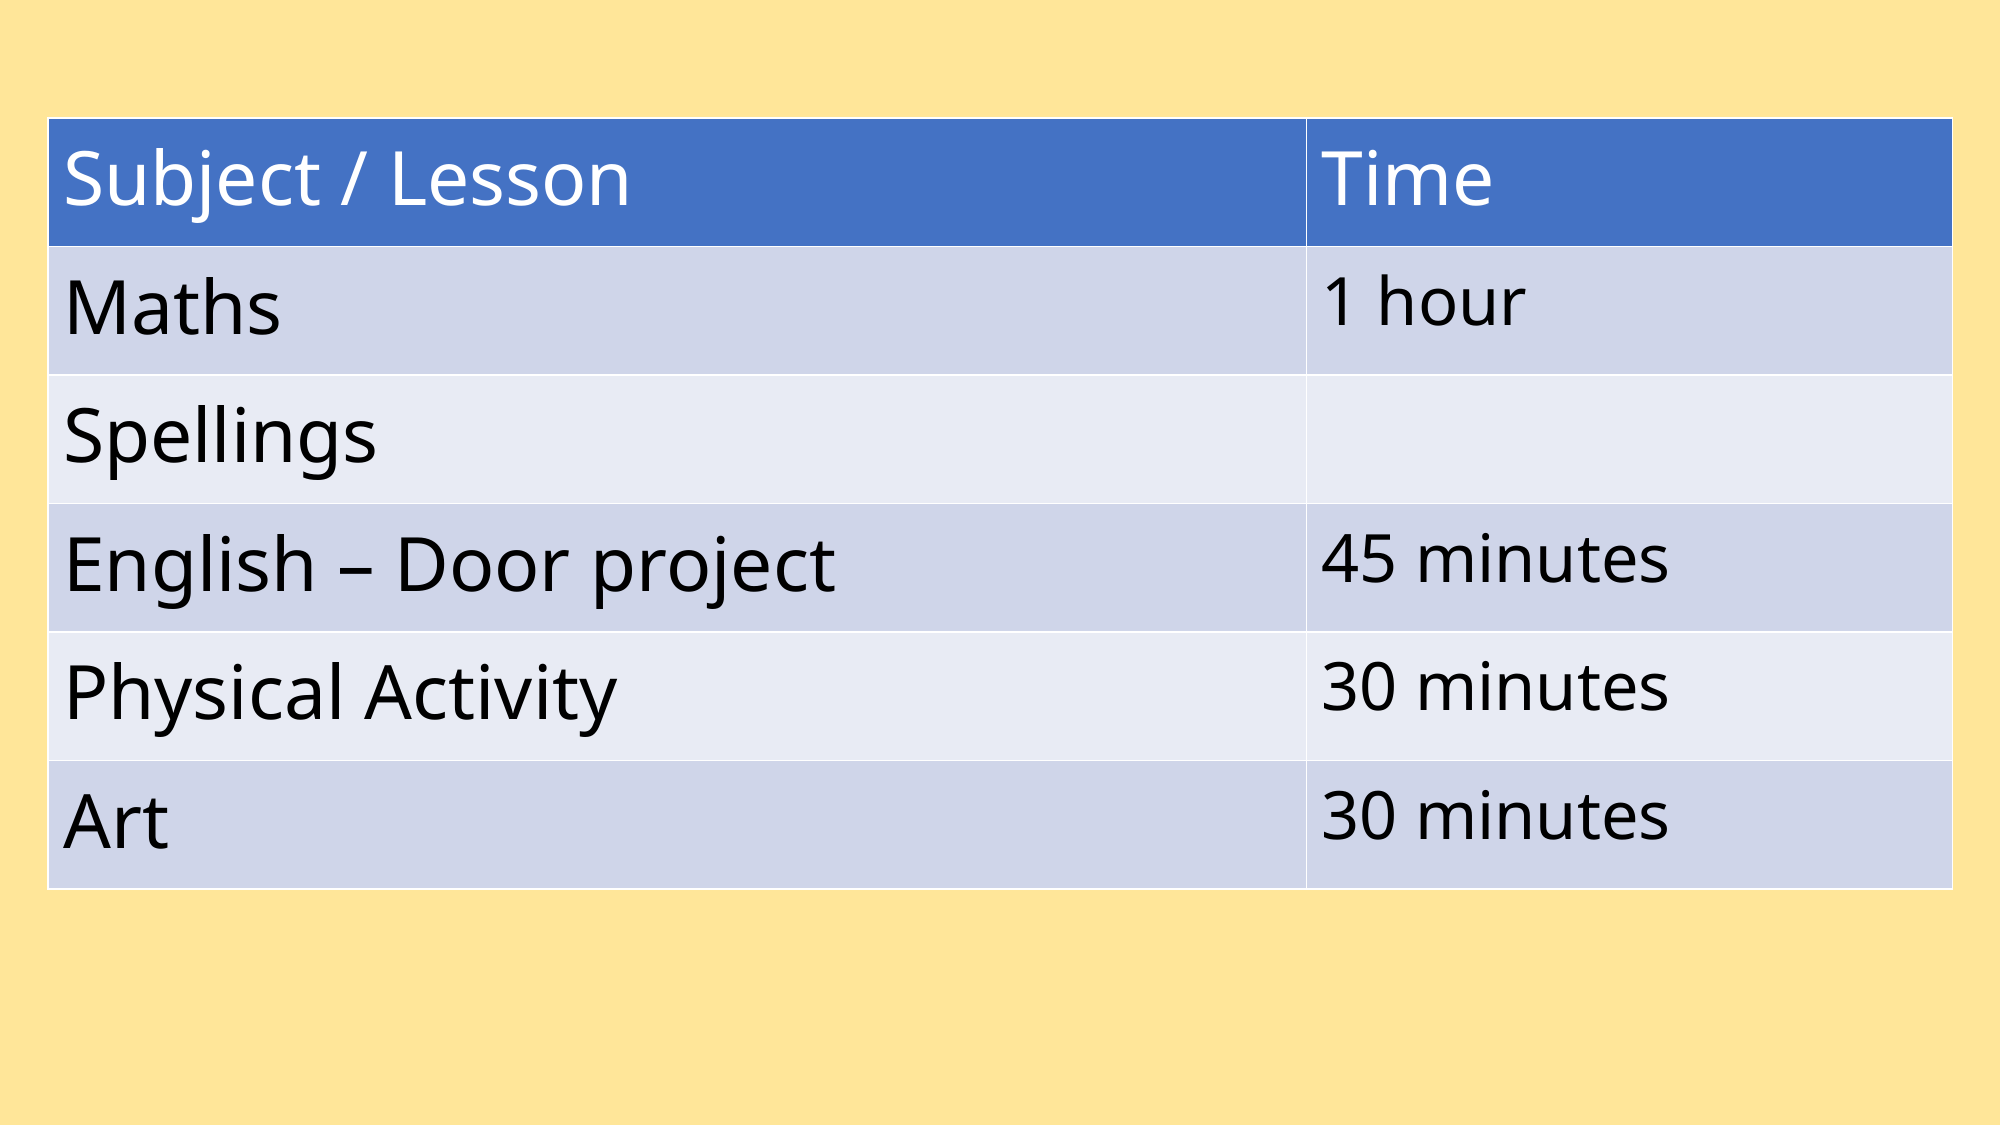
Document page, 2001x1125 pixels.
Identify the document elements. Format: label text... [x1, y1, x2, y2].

table_cell 1 hour [1307, 247, 1952, 374]
table_header Time [1307, 119, 1952, 246]
table_cell Physical Activity [49, 633, 1306, 760]
table_cell English – Door project [49, 504, 1306, 631]
table_cell Art [49, 761, 1306, 888]
table_cell 45 minutes [1307, 504, 1952, 631]
table_header Subject / Lesson [49, 119, 1306, 246]
table_cell Spellings [49, 376, 1306, 503]
table_cell 30 minutes [1307, 633, 1952, 760]
table_cell Maths [49, 247, 1306, 374]
table_cell [1307, 376, 1952, 503]
table_cell 30 minutes [1307, 761, 1952, 888]
